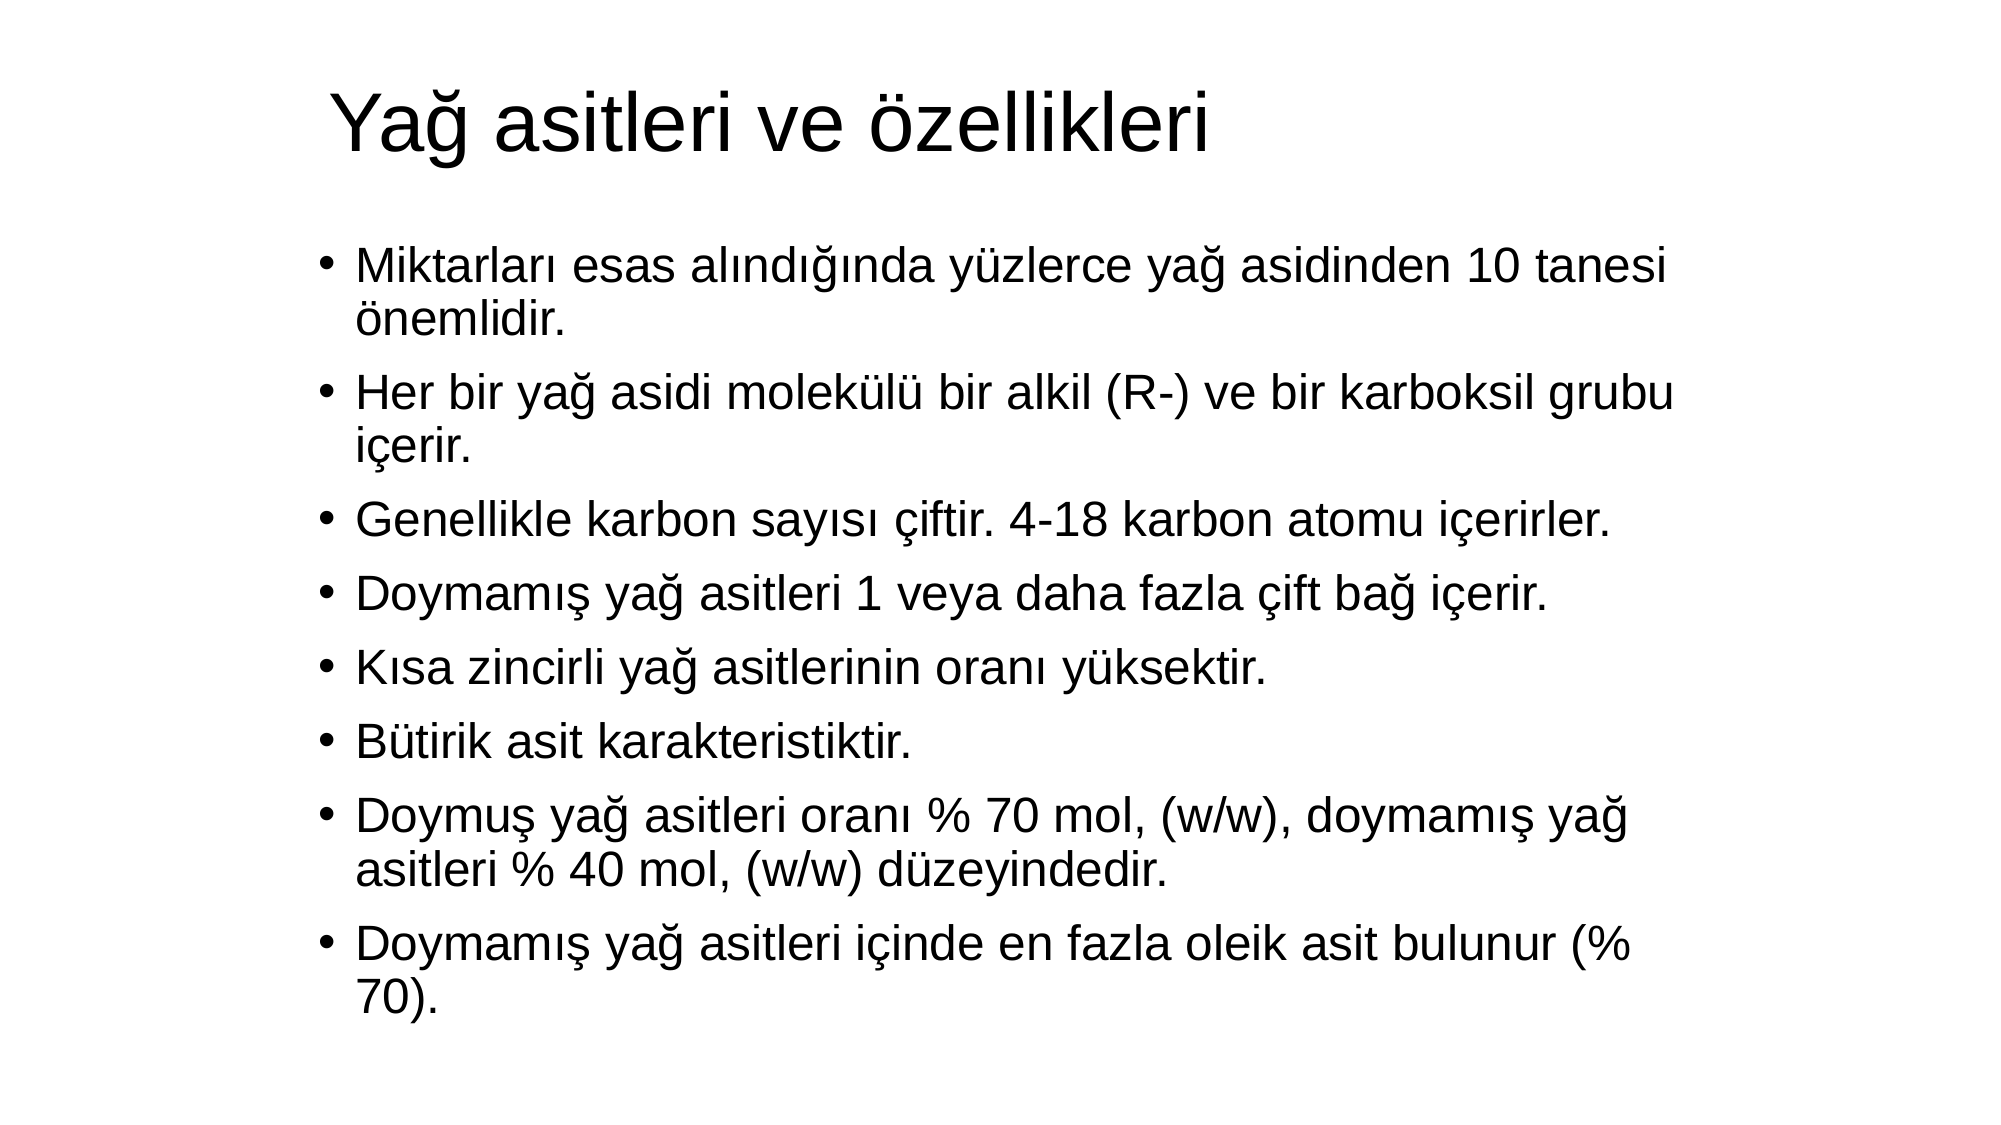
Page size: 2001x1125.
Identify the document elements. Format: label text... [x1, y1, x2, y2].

title Yağ asitleri ve özellikleri [314, 31, 1686, 219]
list Miktarları esas alındığında yüzlerce yağ asidinden 10 tanesi önemlidir. Her bir yağ asidi molekülü bir alkil (R-) ve bir karboksil grubu içerir. Genellikle karbon sayısı çiftir. 4-18 karbon atomu içerirler. Doymamış yağ asitleri 1 veya daha fazla çift bağ içerir. Kısa zincirli yağ asitlerinin oranı yüksektir. Bütirik asit karakteristiktir. Doymuş yağ asitleri oranı % 70 mol, (w/w), doymamış yağ asitleri % 40 mol, (w/w) düzeyindedir. Doymamış yağ asitleri içinde en fazla oleik asit bulunur (% 70). [303, 231, 1697, 1038]
